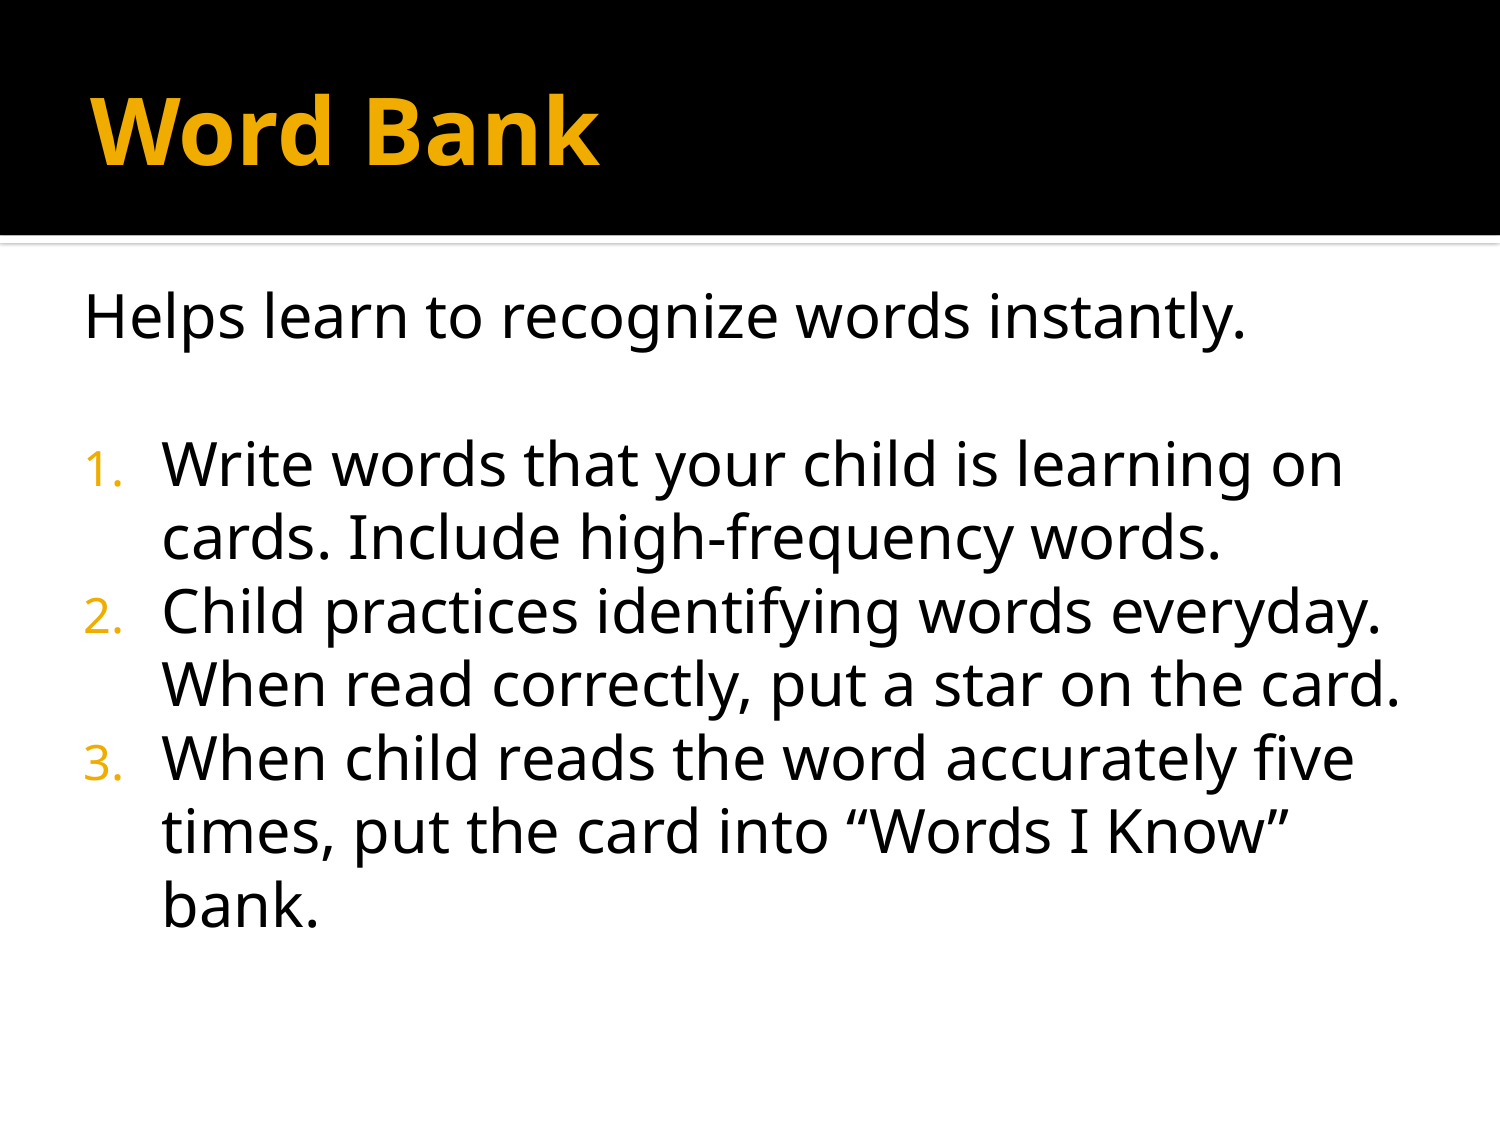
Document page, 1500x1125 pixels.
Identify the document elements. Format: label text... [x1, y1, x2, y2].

title Word Bank [75, 25, 1425, 231]
list Helps learn to recognize words instantly. Write words that your child is learning on cards. Include high-frequency words. Child practices identifying words everyday. When read correctly, put a star on the card. When child reads the word accurately five times, put the card into “Words I Know” bank. [75, 262, 1438, 1005]
